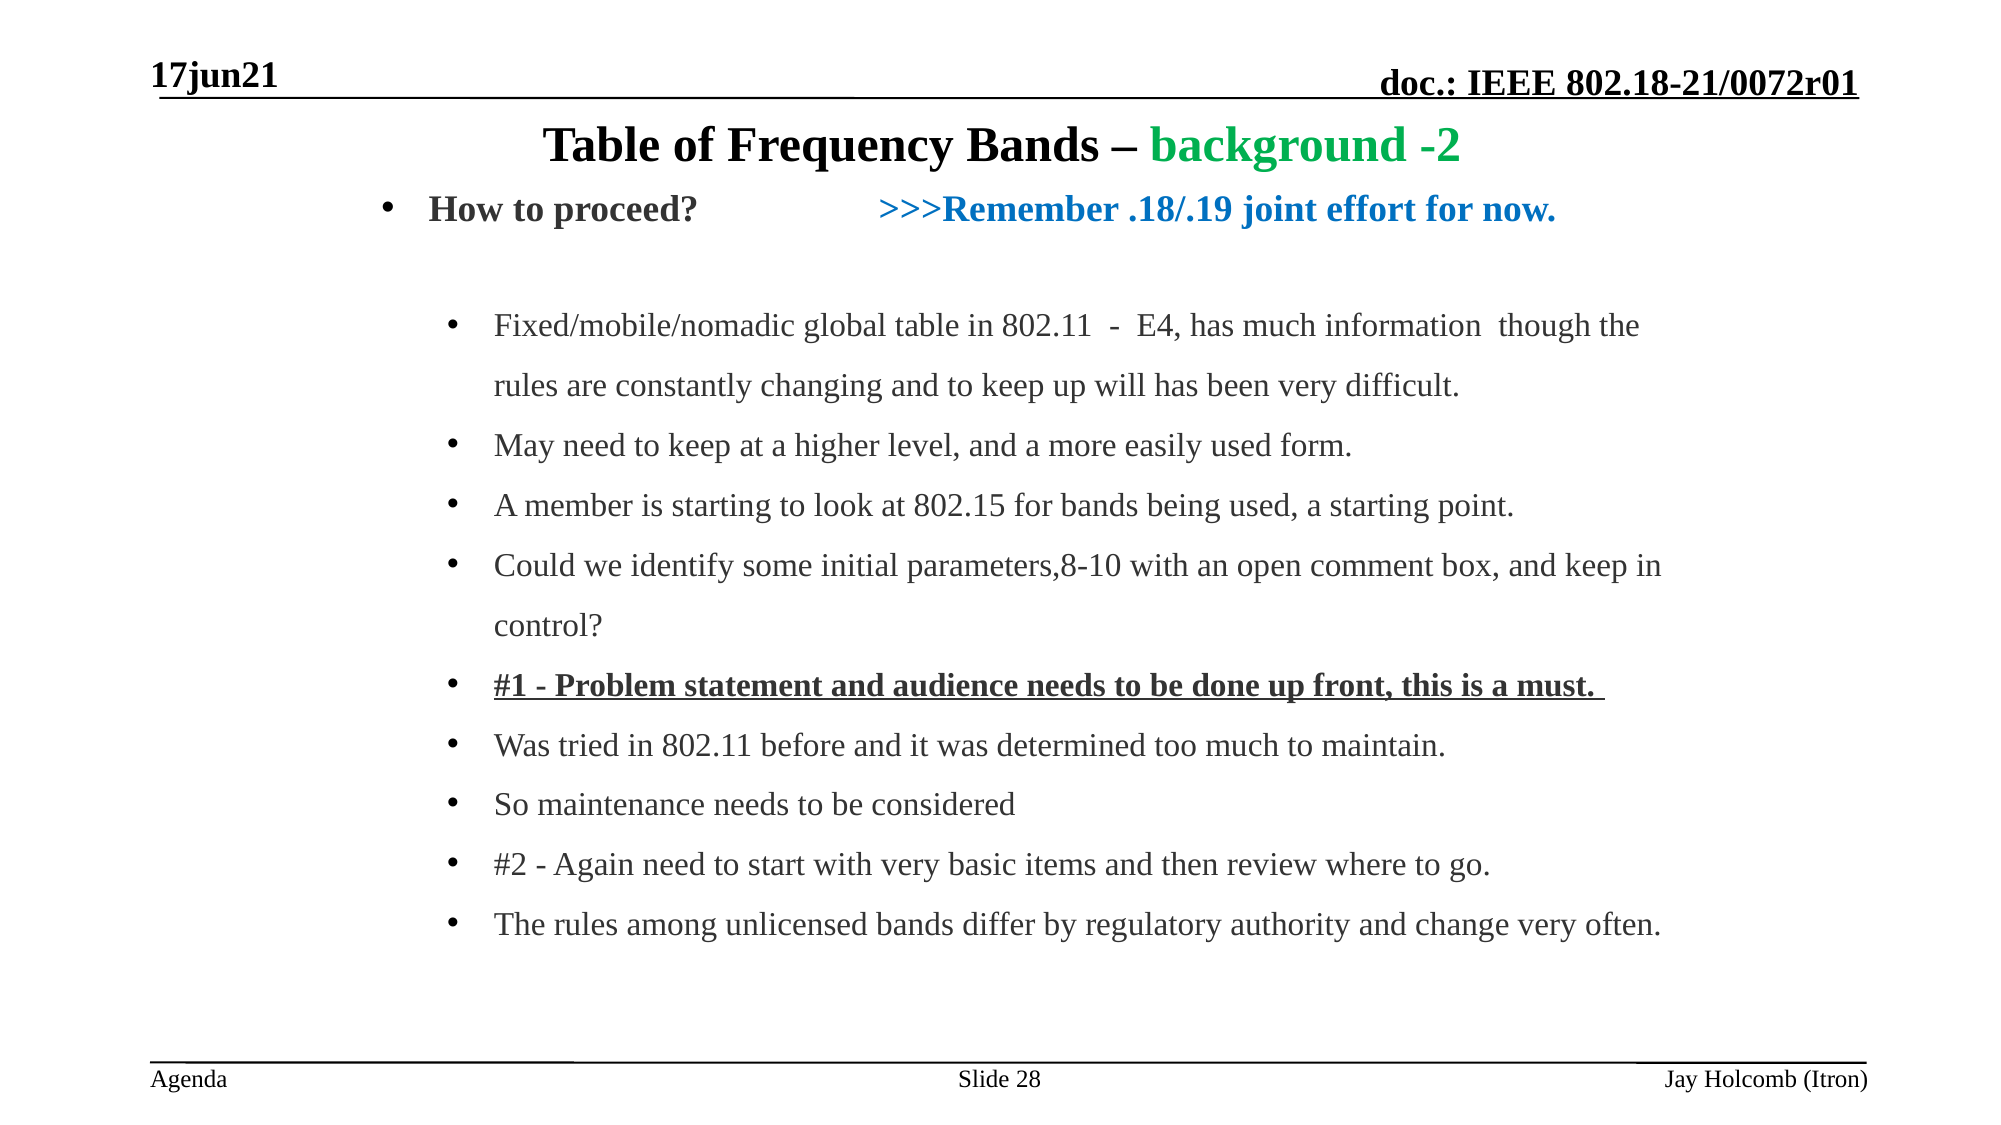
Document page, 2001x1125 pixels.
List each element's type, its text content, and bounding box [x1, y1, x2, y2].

list How to proceed? >>>Remember .18/.19 joint effort for now. Fixed/mobile/nomadic global table in 802.11 - E4, has much information though the rules are constantly changing and to keep up will has been very difficult. May need to keep at a higher level, and a more easily used form. A member is starting to look at 802.15 for bands being used, a starting point. Could we identify some initial parameters,8-10 with an open comment box, and keep in control? #1 - Problem statement and audience needs to be done up front, this is a must. Was tried in 802.11 before and it was determined too much to maintain. So maintenance needs to be considered #2 - Again need to start with very basic items and then review where to go. The rules among unlicensed bands differ by regulatory authority and change very often. [366, 176, 1705, 1076]
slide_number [149, 49, 651, 95]
footer Jay Holcomb (Itron) [1171, 1061, 1869, 1093]
slide_number Slide 28 [933, 1061, 1067, 1123]
title Table of Frequency Bands – background -2 [364, 103, 1640, 180]
